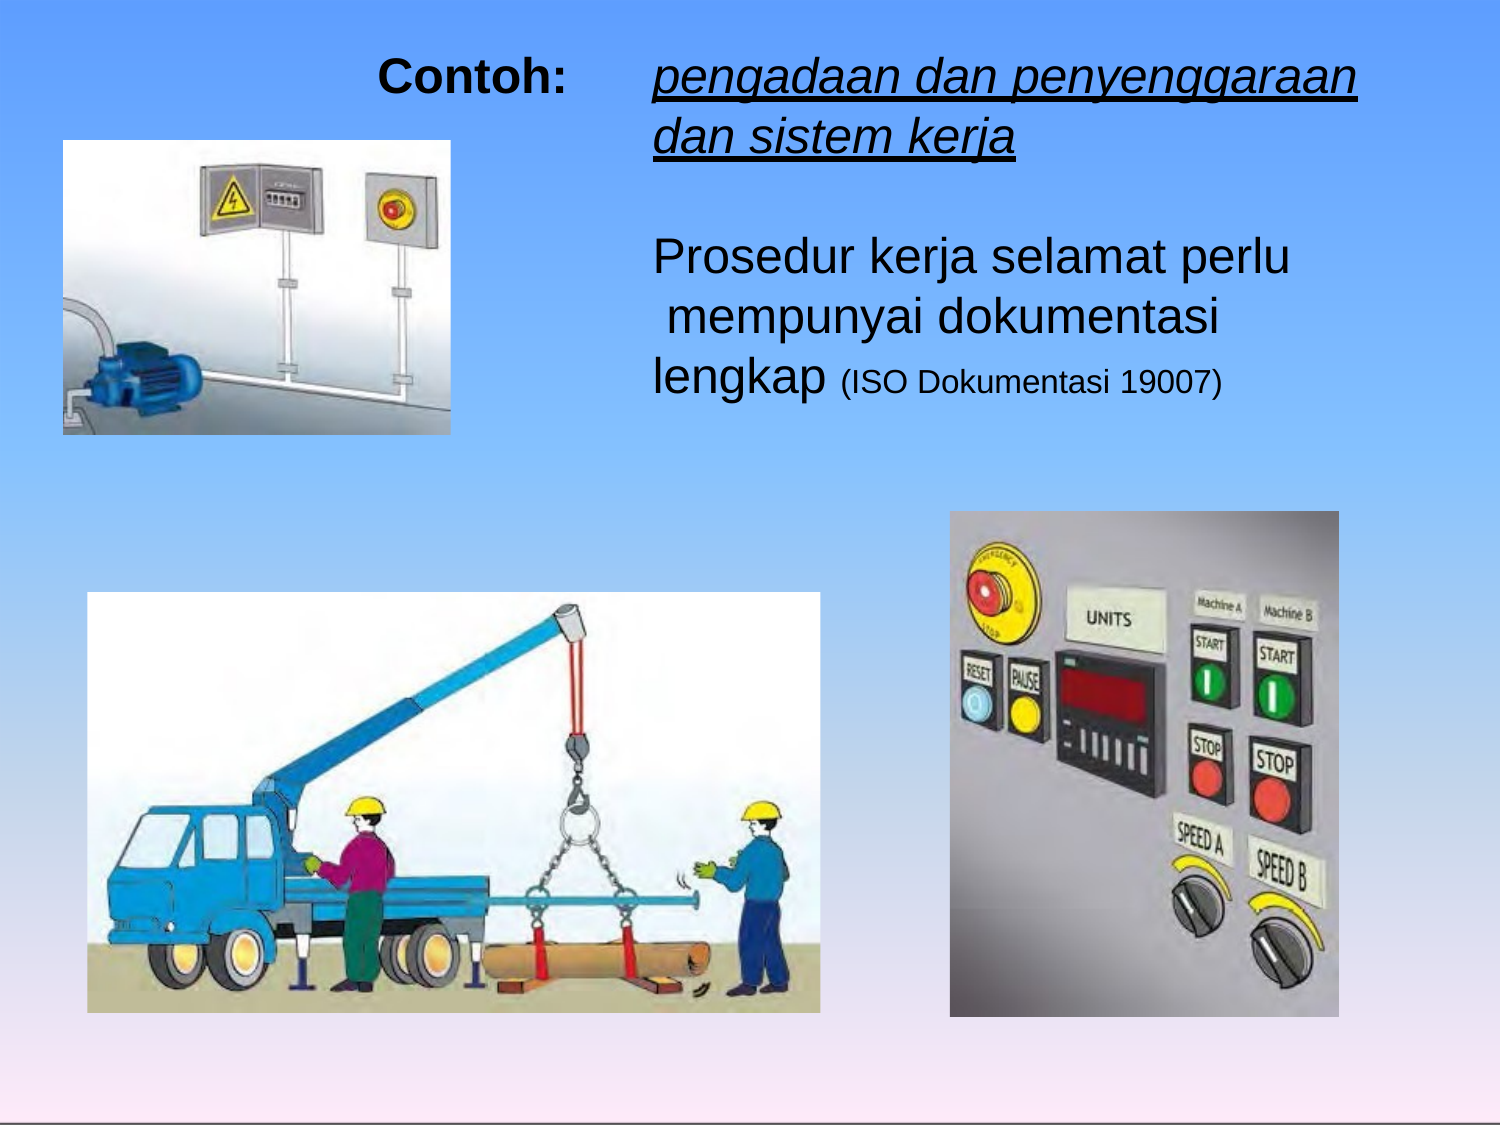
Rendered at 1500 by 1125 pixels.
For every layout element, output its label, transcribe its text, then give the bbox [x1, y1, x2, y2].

text_box Prosedur kerja selamat perlu mempunyai dokumentasi lengkap (ISO Dokumentasi 19007) [650, 223, 1295, 404]
picture [0, 0, 1500, 1125]
title Contoh: [375, 43, 1125, 232]
text_box [63, 140, 451, 435]
text_box [87, 592, 821, 1013]
text_box pengadaan dan penyenggaraan dan sistem kerja [1125, 43, 1365, 164]
text_box [949, 511, 1339, 1017]
